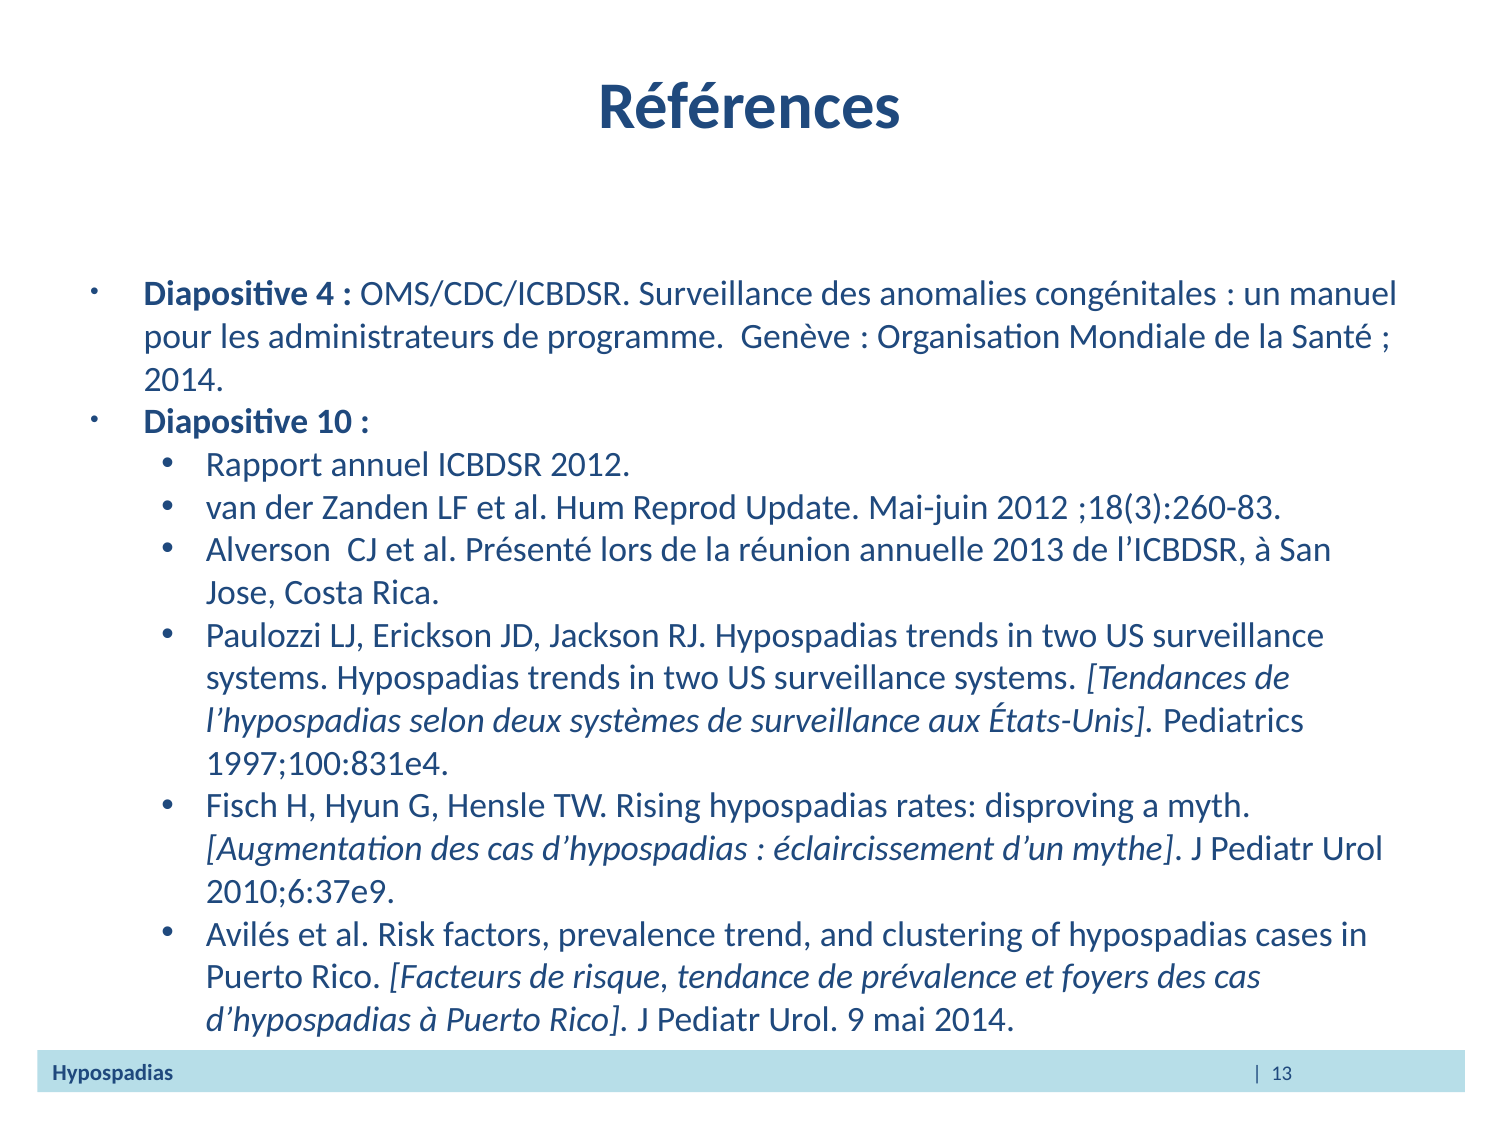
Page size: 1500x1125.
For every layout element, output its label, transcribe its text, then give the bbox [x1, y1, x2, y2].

title Références [75, 45, 1425, 149]
list Diapositive 4 : OMS/CDC/ICBDSR. Surveillance des anomalies congénitales : un manuel pour les administrateurs de programme. Genève : Organisation Mondiale de la Santé ; 2014. Diapositive 10 : Rapport annuel ICBDSR 2012. van der Zanden LF et al. Hum Reprod Update. Mai-juin 2012 ;18(3):260-83. Alverson CJ et al. Présenté lors de la réunion annuelle 2013 de l’ICBDSR, à San Jose, Costa Rica. Paulozzi LJ, Erickson JD, Jackson RJ. Hypospadias trends in two US surveillance systems. Hypospadias trends in two US surveillance systems. [Tendances de l’hypospadias selon deux systèmes de surveillance aux États-Unis]. Pediatrics 1997;100:831e4. Fisch H, Hyun G, Hensle TW. Rising hypospadias rates: disproving a myth.[Augmentation des cas d’hypospadias : éclaircissement d’un mythe]. J Pediatr Urol 2010;6:37e9. Avilés et al. Risk factors, prevalence trend, and clustering of hypospadias cases in Puerto Rico. [Facteurs de risque, tendance de prévalence et foyers des cas d’hypospadias à Puerto Rico]. J Pediatr Urol. 9 mai 2014. [75, 262, 1425, 1050]
text_box Hypospadias | 13 [37, 1050, 1465, 1093]
